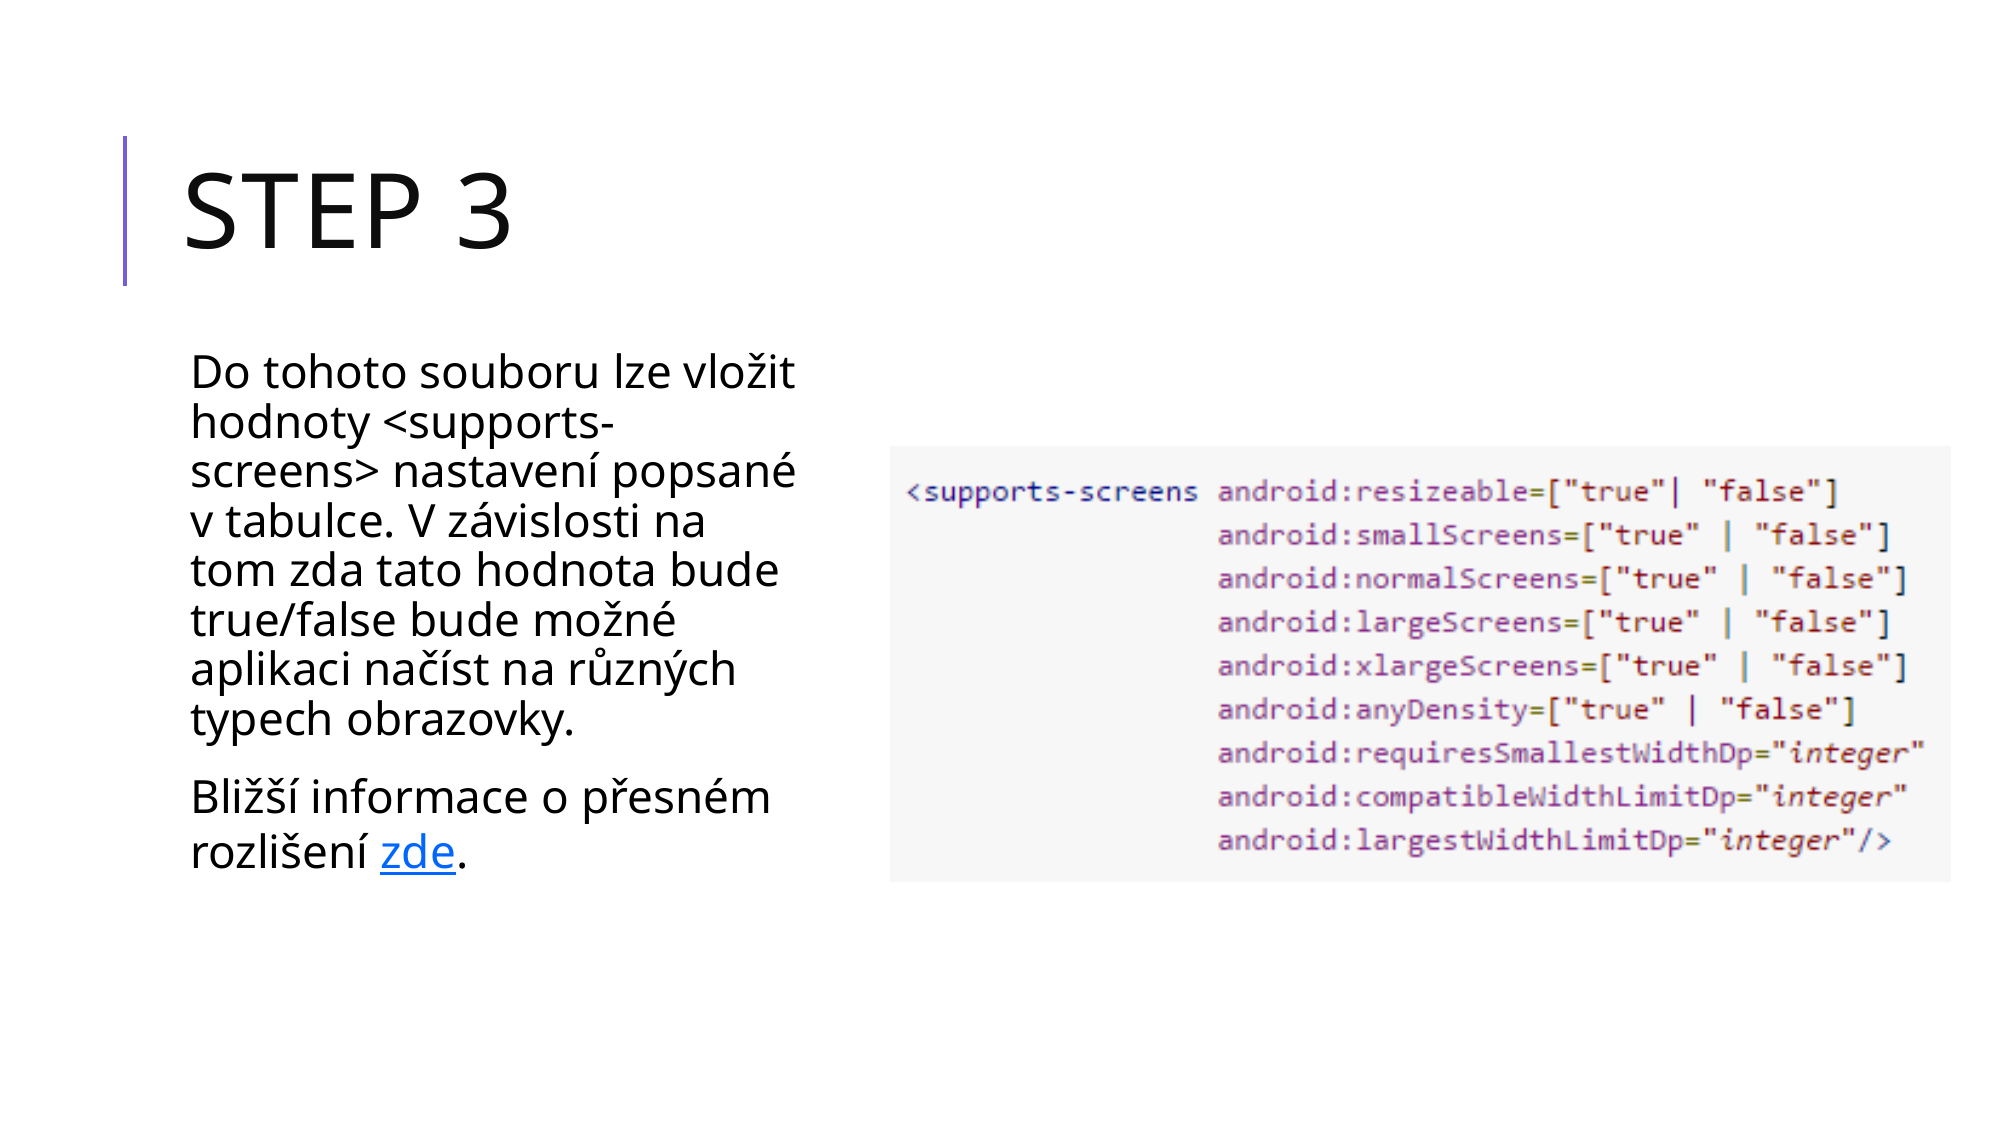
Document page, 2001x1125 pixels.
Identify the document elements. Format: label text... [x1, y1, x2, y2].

title STEP 3 [168, 96, 1763, 342]
picture [890, 445, 1951, 882]
list Do tohoto souboru lze vložit hodnoty <supports-screens> nastavení popsané v tabulce. V závislosti na tom zda tato hodnota bude true/false bude možné aplikaci načíst na různých typech obrazovky. Bližší informace o přesném rozlišení zde. [168, 341, 812, 1035]
